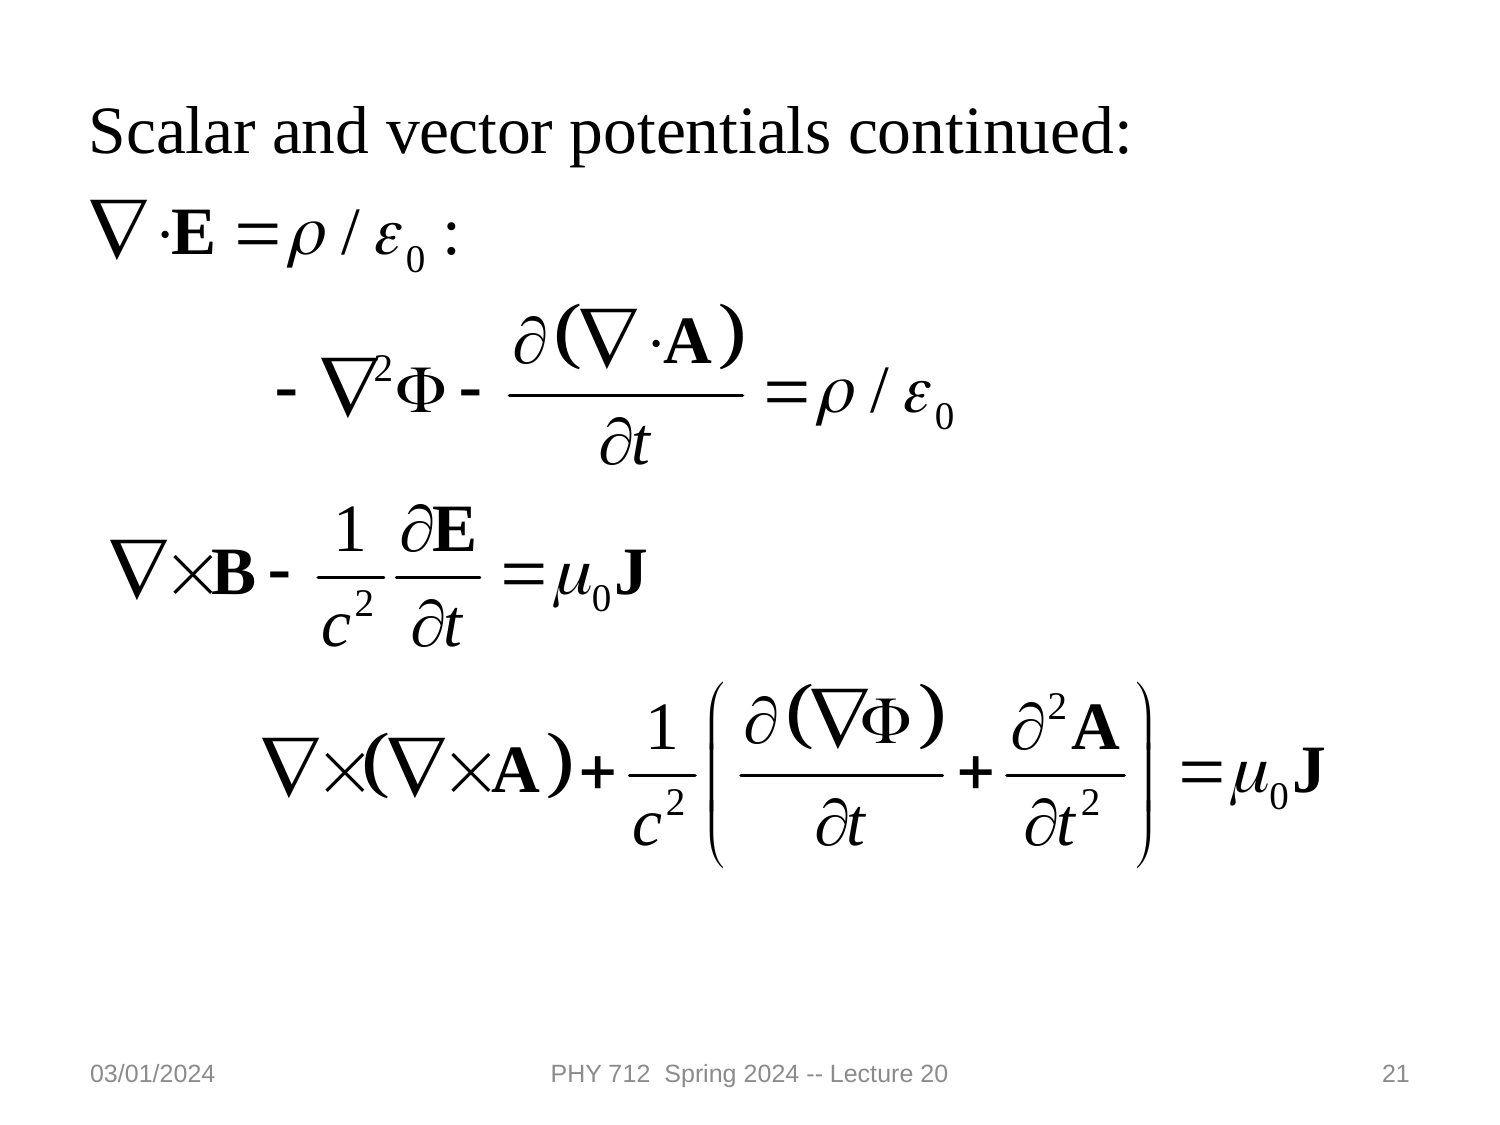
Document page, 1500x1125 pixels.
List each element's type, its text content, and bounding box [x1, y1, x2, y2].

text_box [81, 90, 1338, 886]
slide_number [75, 1042, 425, 1103]
slide_number 21 [1074, 1042, 1425, 1103]
footer PHY 712 Spring 2024 -- Lecture 20 [512, 1042, 988, 1103]
